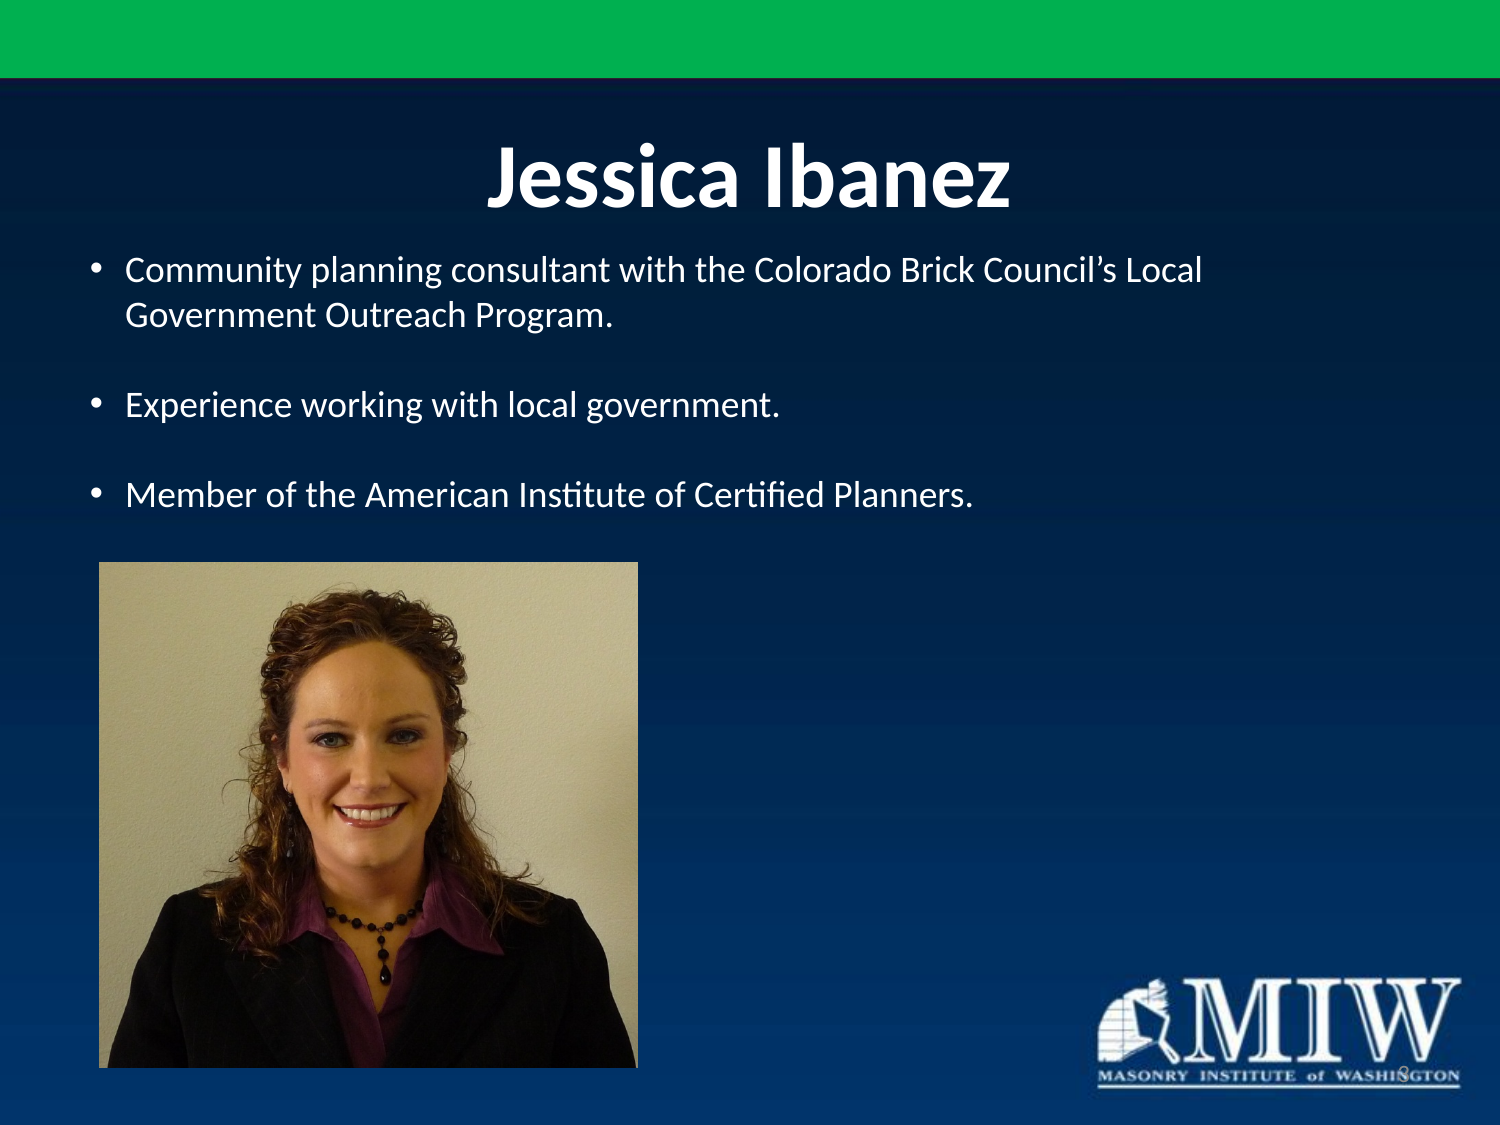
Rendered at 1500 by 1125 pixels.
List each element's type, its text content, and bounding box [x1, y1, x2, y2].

slide_number 3 [1074, 1042, 1425, 1103]
text_box Jessica Ibanez [112, 50, 1388, 237]
picture [0, 80, 1500, 1125]
text_box Community planning consultant with the Colorado Brick Council’s Local Government Outreach Program. Experience working with local government. Member of the American Institute of Certified Planners. [74, 237, 1413, 523]
text_box [0, 0, 1500, 80]
list [49, 249, 1388, 1038]
